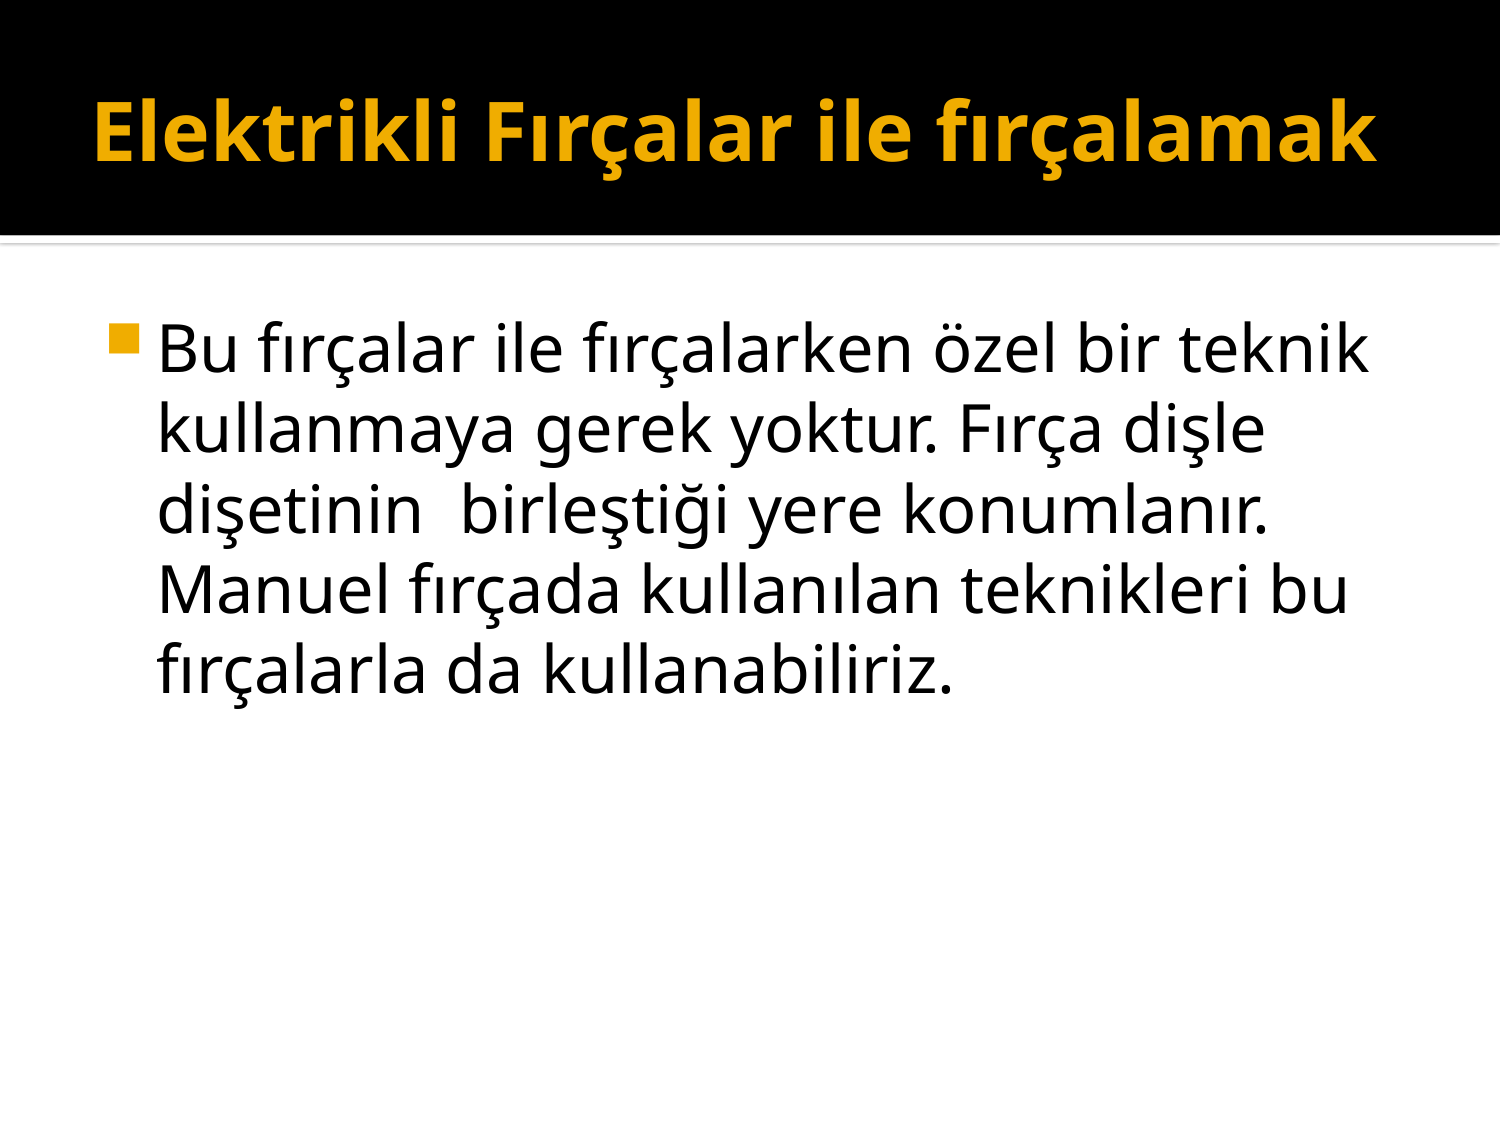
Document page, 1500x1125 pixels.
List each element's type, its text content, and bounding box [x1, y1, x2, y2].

title Elektrikli Fırçalar ile fırçalamak [75, 25, 1425, 231]
list Bu fırçalar ile fırçalarken özel bir teknik kullanmaya gerek yoktur. Fırça dişle dişetinin birleştiği yere konumlanır. Manuel fırçada kullanılan teknikleri bu fırçalarla da kullanabiliriz. [75, 291, 1425, 1050]
